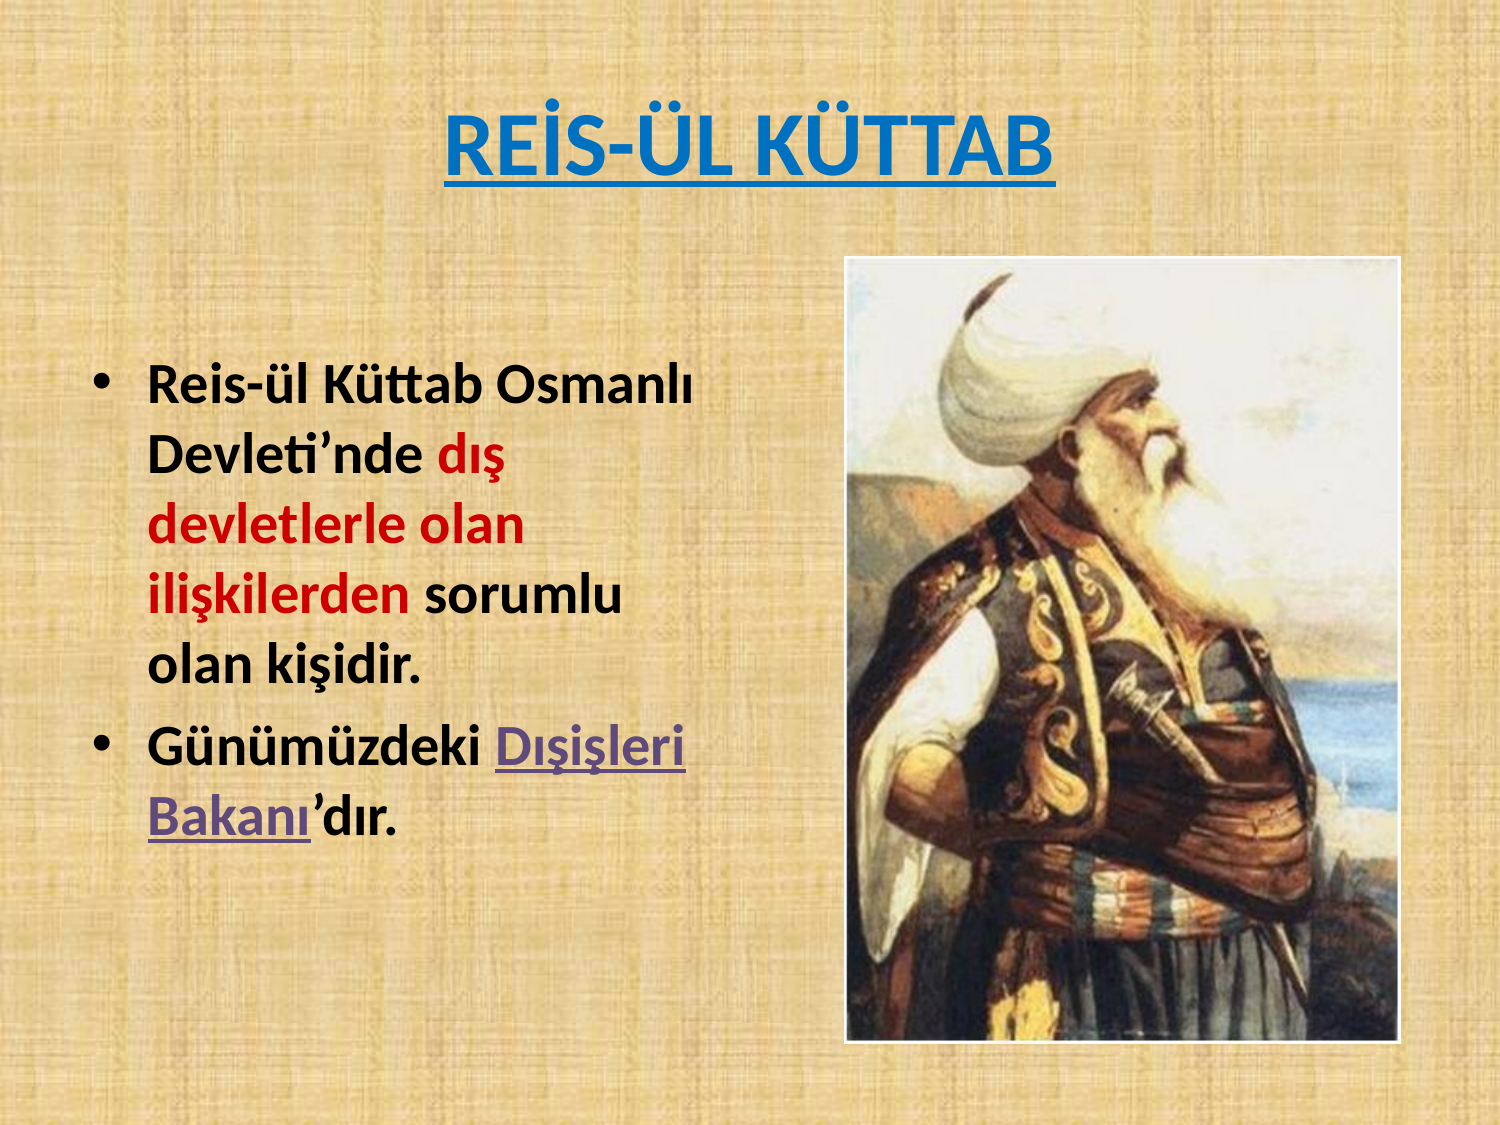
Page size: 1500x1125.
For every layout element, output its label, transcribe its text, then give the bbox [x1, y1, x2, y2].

list Reis-ül Küttab Osmanlı Devleti’nde dış devletlerle olan ilişkilerden sorumlu olan kişidir. Günümüzdeki Dışişleri Bakanı’dır. [76, 256, 740, 999]
picture [0, 0, 1500, 1125]
title REİS-ÜL KÜTTAB [75, 45, 1425, 233]
